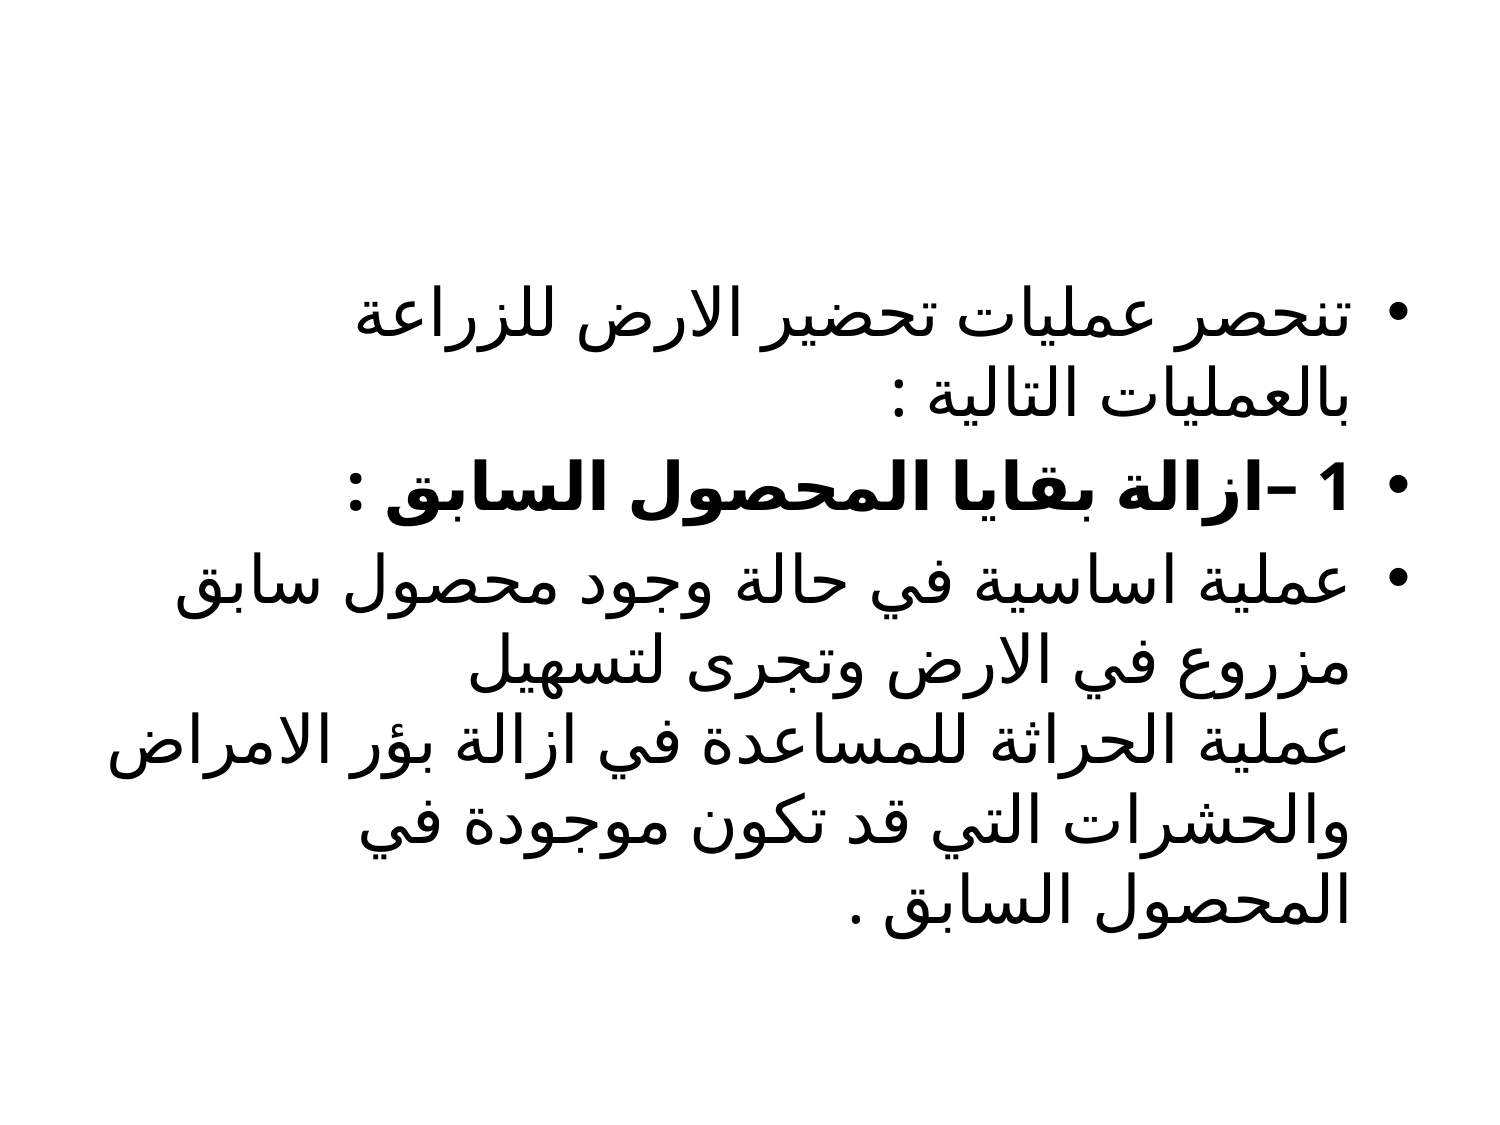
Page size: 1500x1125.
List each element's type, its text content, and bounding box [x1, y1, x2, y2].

list تنحصر عمليات تحضير الارض للزراعة بالعمليات التالية : 1 –ازالة بقايا المحصول السابق : عملية اساسية في حالة وجود محصول سابق مزروع في الارض وتجرى لتسهيل عملية الحراثة للمساعدة في ازالة بؤر الامراض والحشرات التي قد تكون موجودة في المحصول السابق . [75, 262, 1425, 1005]
